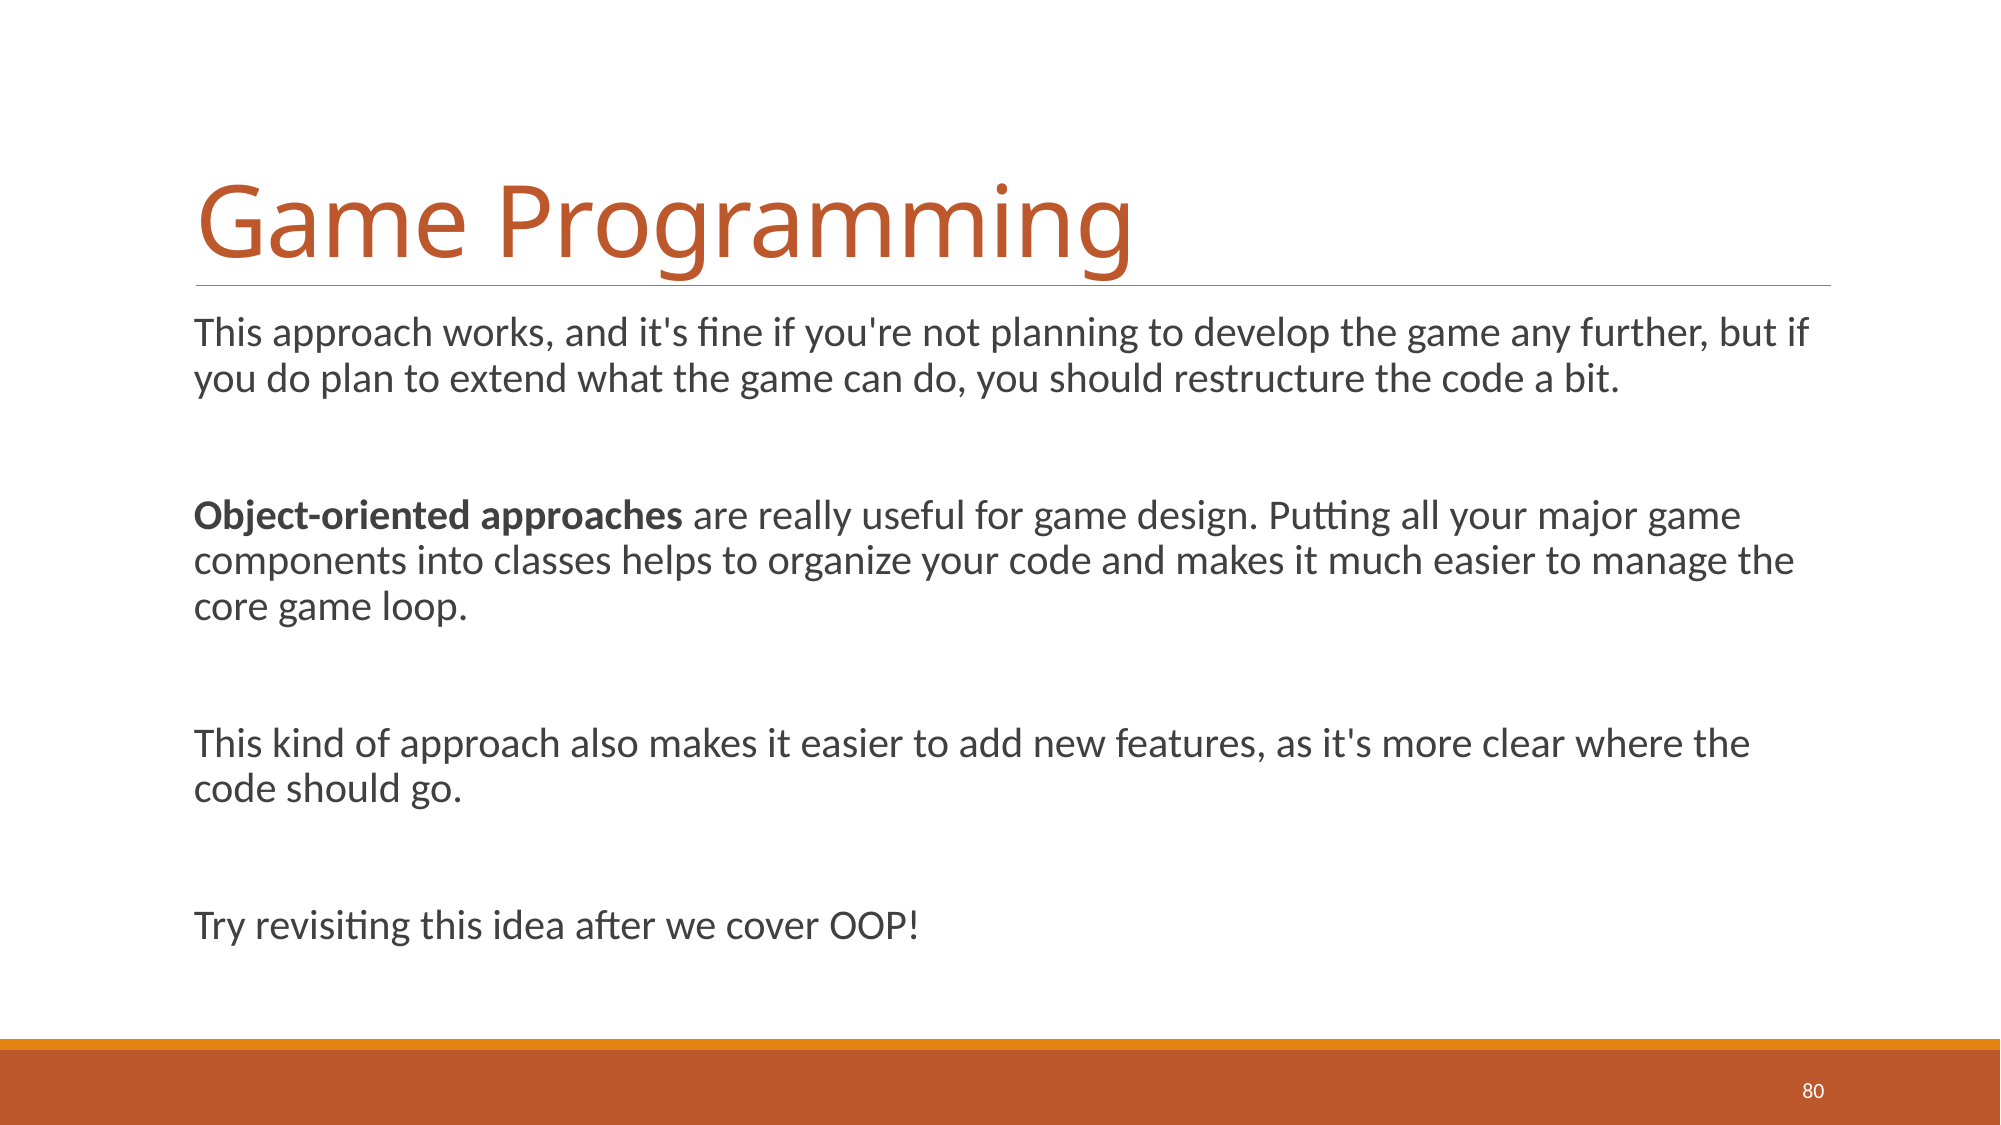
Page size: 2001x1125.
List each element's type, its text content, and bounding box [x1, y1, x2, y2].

title Game Programming [180, 47, 1830, 285]
slide_number 80 [1624, 1059, 1840, 1120]
list This approach works, and it's fine if you're not planning to develop the game any further, but if you do plan to extend what the game can do, you should restructure the code a bit. Object-oriented approaches are really useful for game design. Putting all your major game components into classes helps to organize your code and makes it much easier to manage the core game loop. This kind of approach also makes it easier to add new features, as it's more clear where the code should go. Try revisiting this idea after we cover OOP! [180, 302, 1830, 963]
